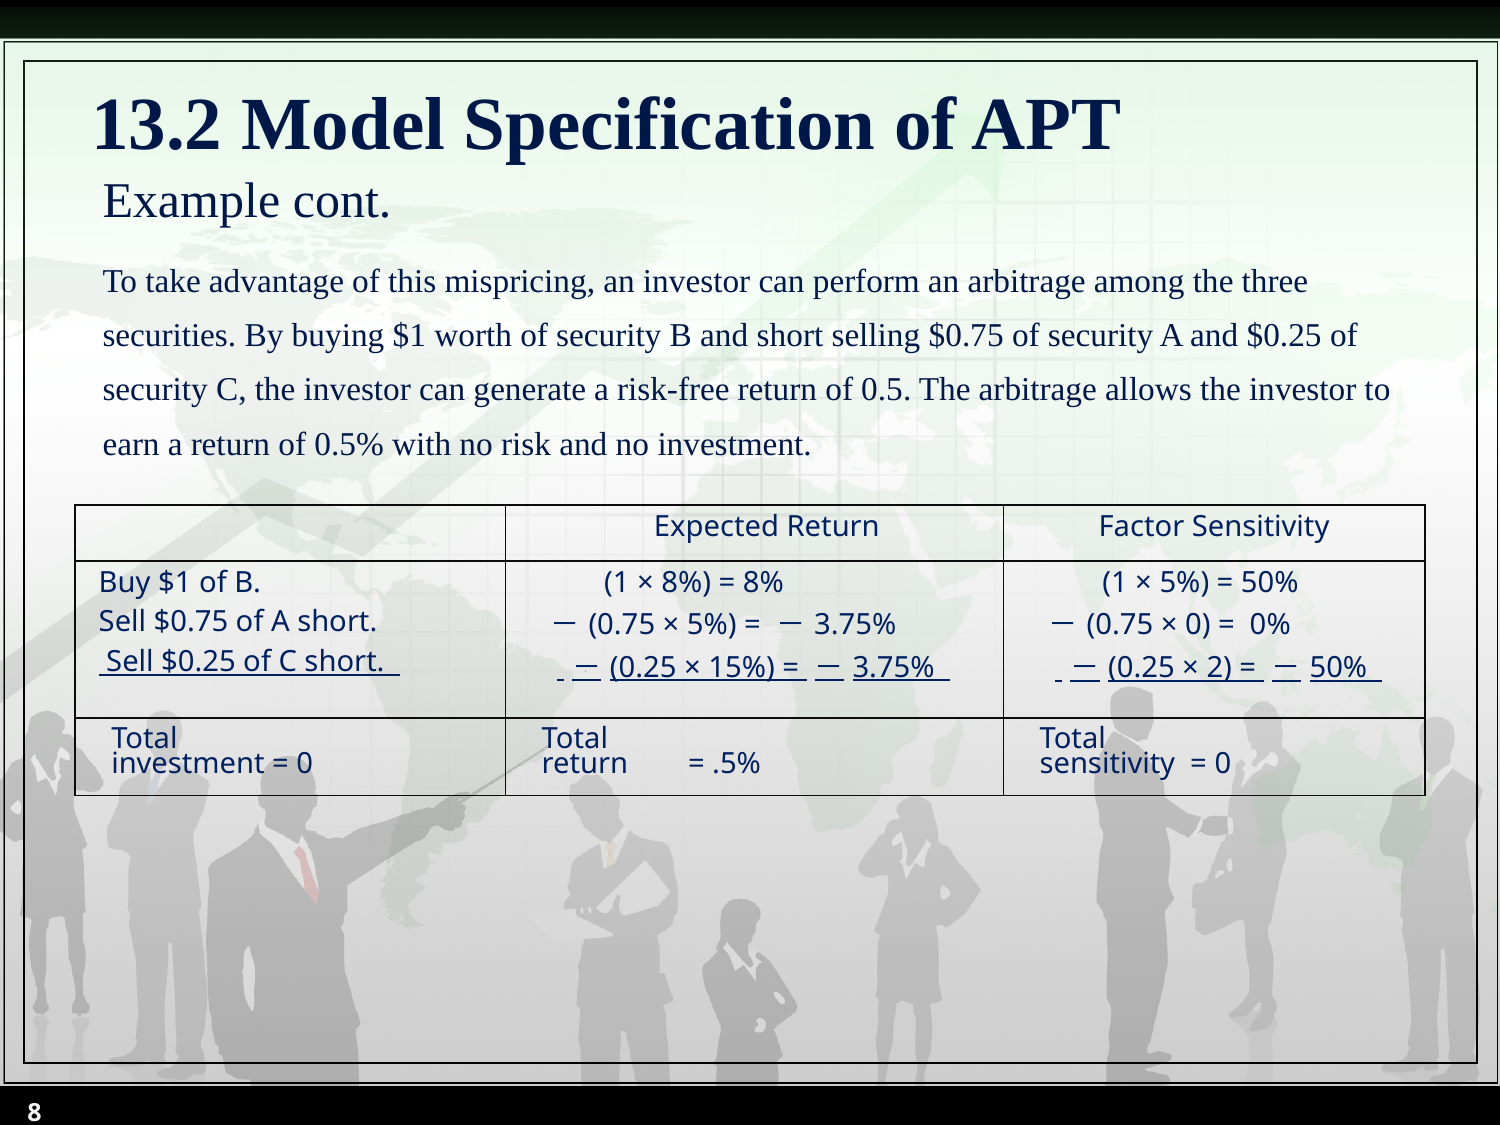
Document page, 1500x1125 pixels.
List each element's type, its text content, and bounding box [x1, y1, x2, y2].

table_cell (1 × 8%) = 8% －(0.75 × 5%) = －3.75% －(0.25 × 15%) = －3.75% [506, 562, 1003, 717]
title 13.2 Model Specification of APT [76, 67, 1427, 173]
slide_number 8 [12, 1088, 363, 1125]
table_cell Total investment = 0 [76, 719, 505, 795]
table_header [76, 506, 505, 560]
list To take advantage of this mispricing, an investor can perform an arbitrage among the three securities. By buying $1 worth of security B and short selling $0.75 of security A and $0.25 of security C, the investor can generate a risk-free return of 0.5. The arbitrage allows the investor to earn a return of 0.5% with no risk and no investment. [87, 237, 1450, 1013]
table_cell Buy $1 of B. Sell $0.75 of A short. Sell $0.25 of C short. [76, 562, 505, 717]
table_header Expected Return [506, 506, 1003, 560]
table_cell Total return = .5% [506, 719, 1003, 795]
picture [0, 0, 1500, 1125]
table_cell Total sensitivity = 0 [1004, 719, 1424, 795]
table_cell (1 × 5%) = 50% －(0.75 × 0) = 0% －(0.25 × 2) = －50% [1004, 562, 1424, 717]
table_header Factor Sensitivity [1004, 506, 1424, 560]
list Example cont. [87, 159, 1442, 235]
